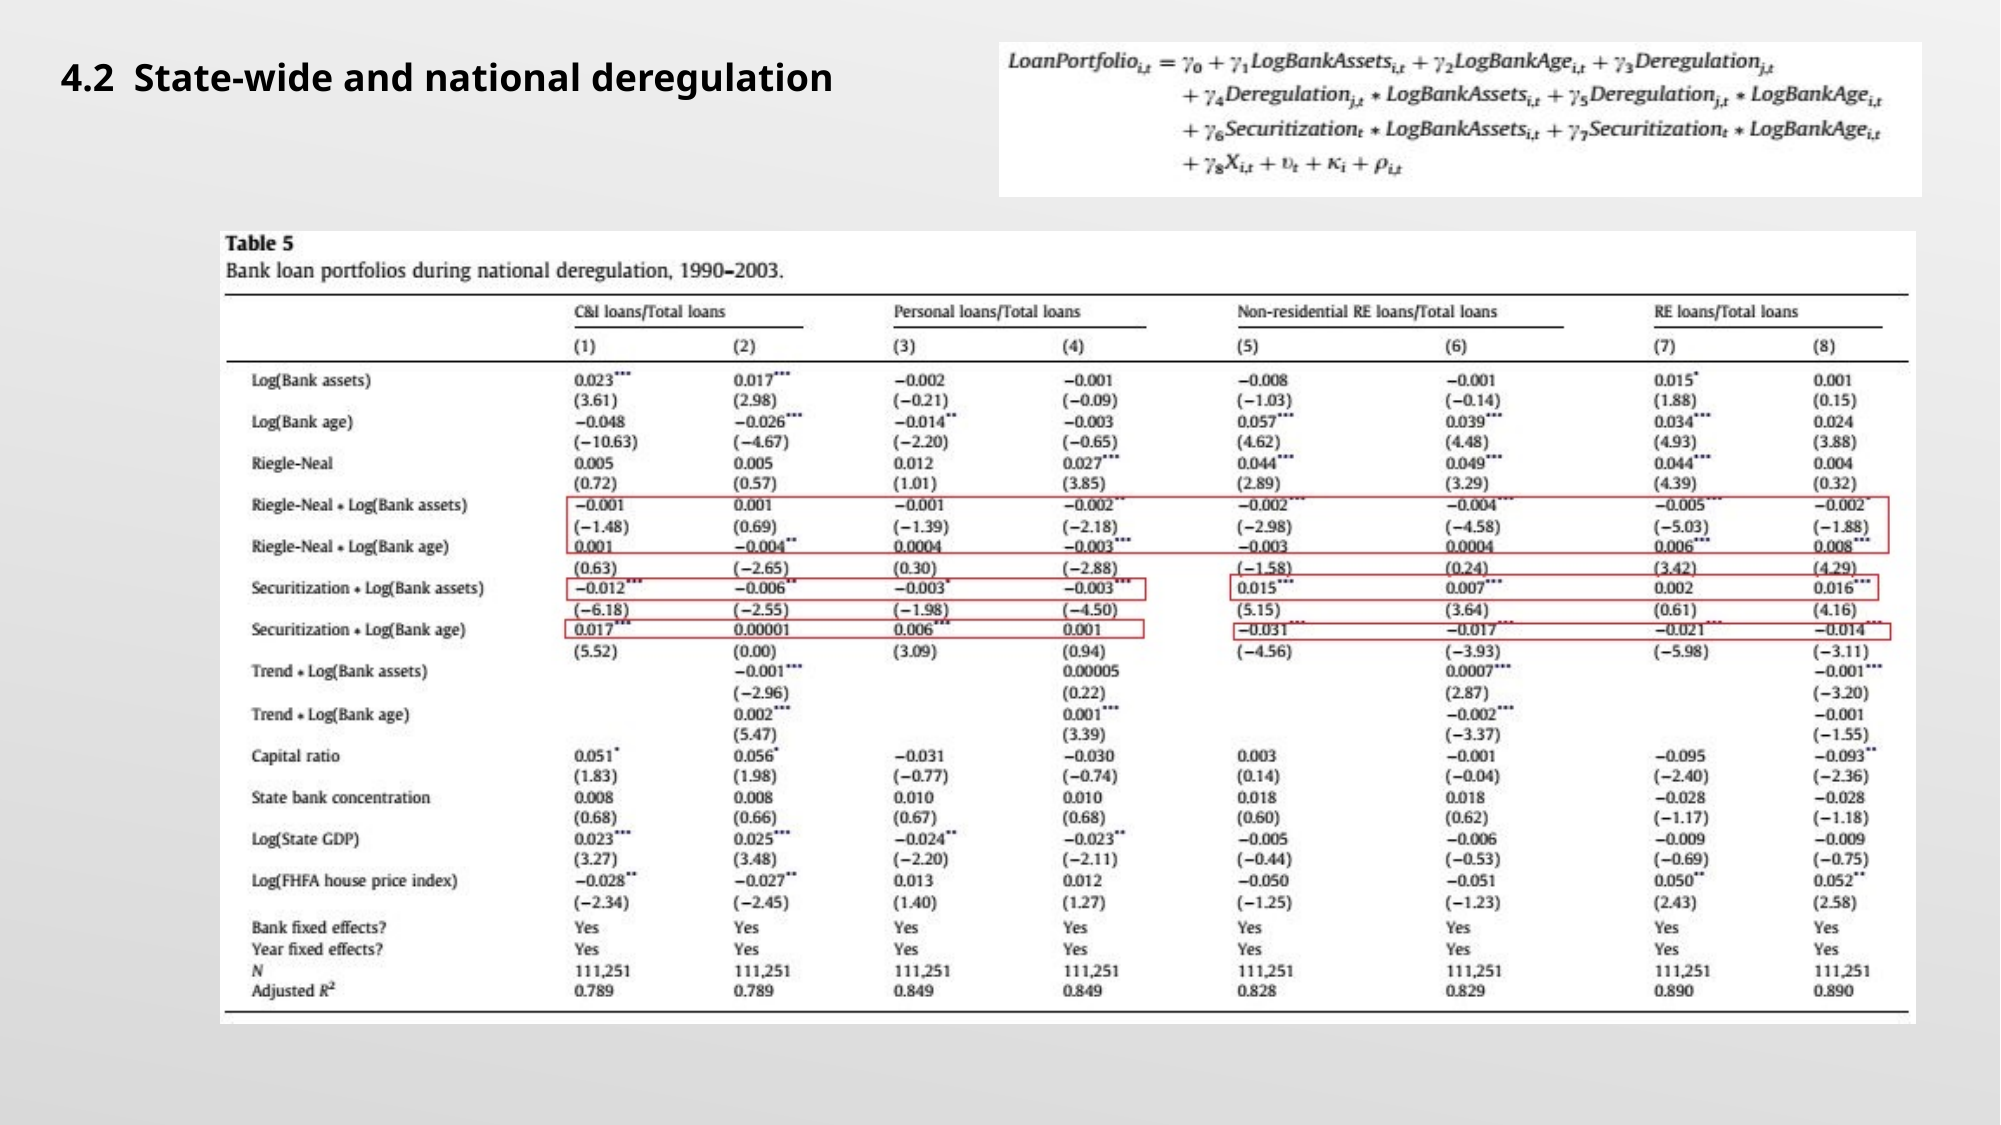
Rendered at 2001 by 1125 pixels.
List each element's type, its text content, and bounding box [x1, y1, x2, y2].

picture [999, 42, 1922, 197]
picture [220, 231, 1916, 1024]
text_box 4.2 State-wide and national deregulation [46, 46, 955, 106]
